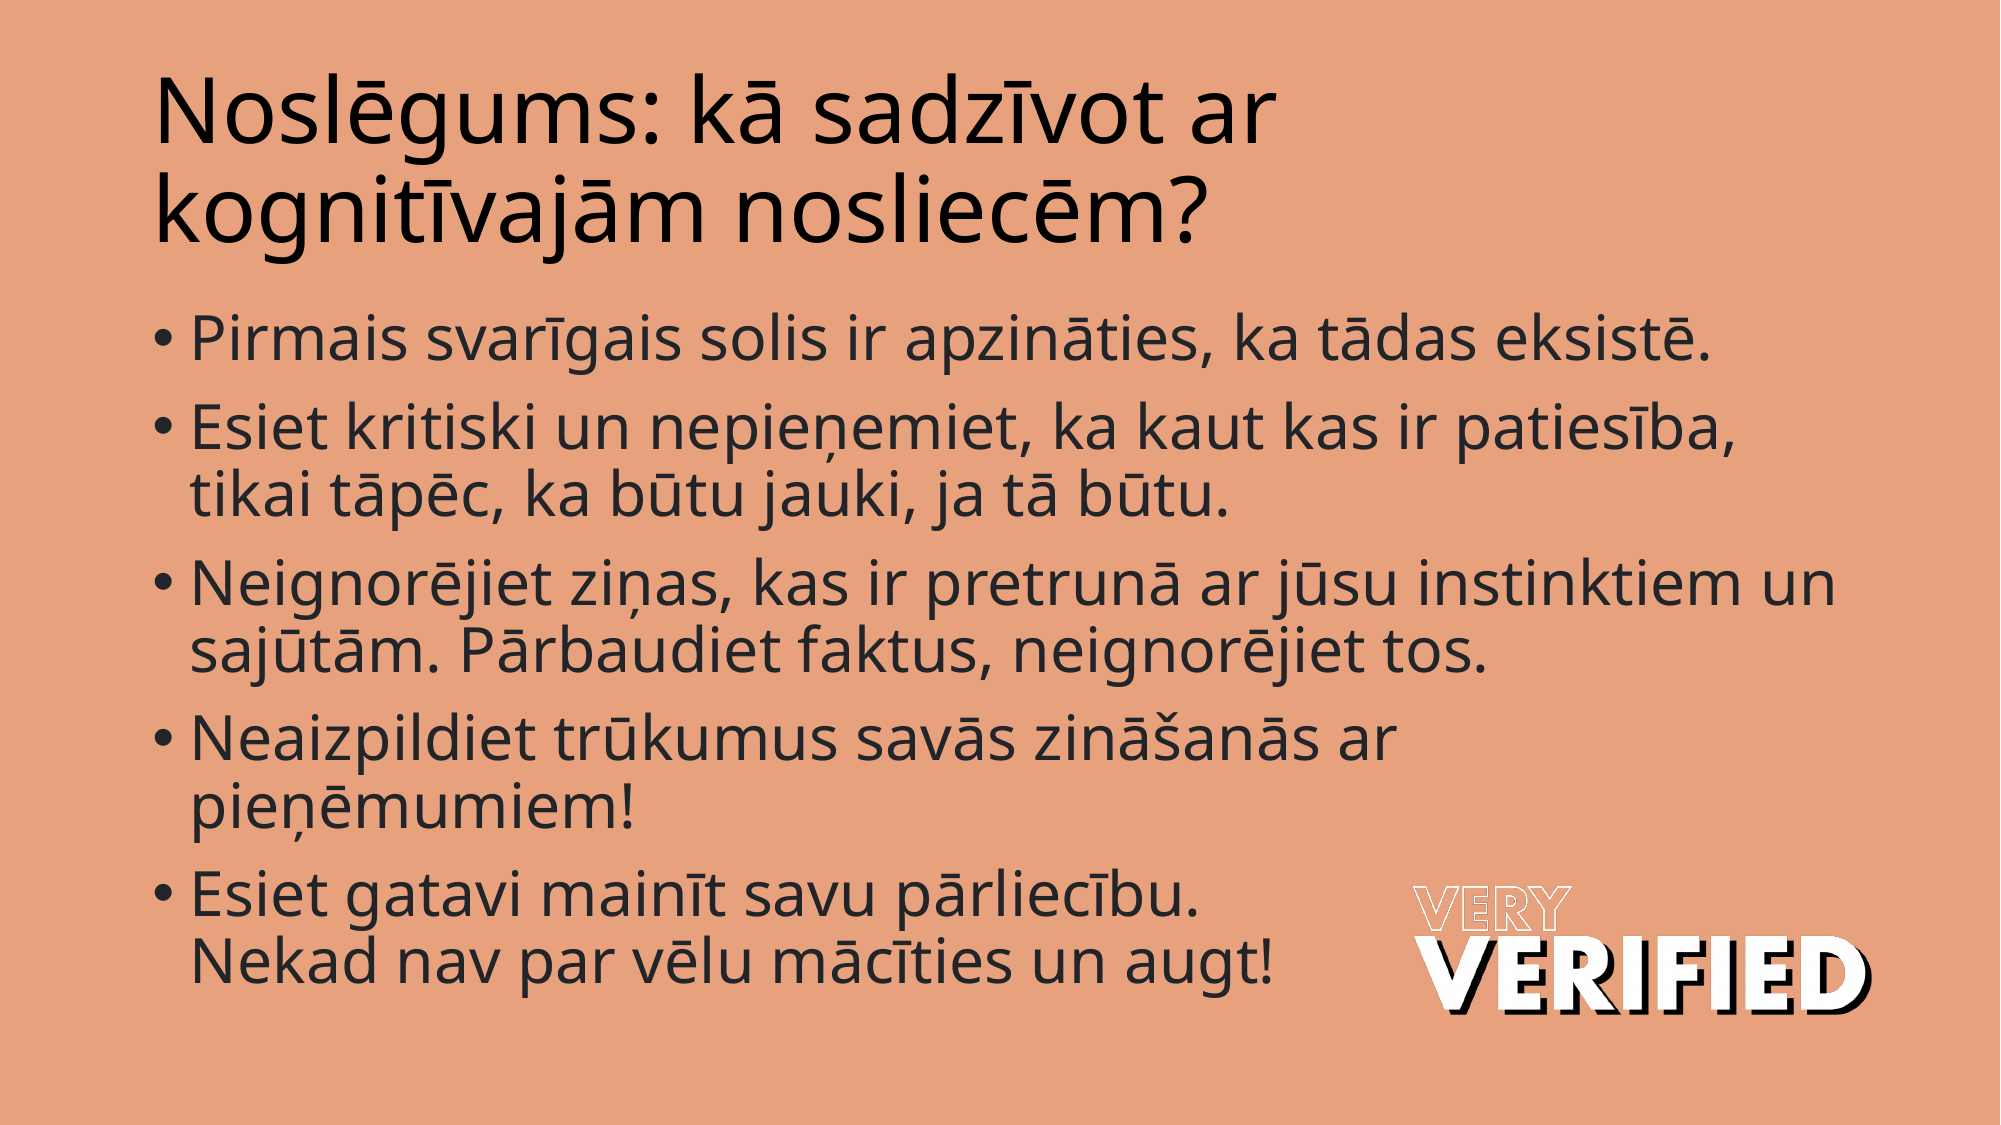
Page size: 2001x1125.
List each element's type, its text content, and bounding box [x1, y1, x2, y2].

picture [1355, 850, 1905, 1050]
title Noslēgums: kā sadzīvot ar kognitīvajām nosliecēm? [137, 54, 1863, 272]
text_box Pirmais svarīgais solis ir apzināties, ka tādas eksistē. Esiet kritiski un nepieņemiet, ka kaut kas ir patiesība, tikai tāpēc, ka būtu jauki, ja tā būtu. Neignorējiet ziņas, kas ir pretrunā ar jūsu instinktiem un sajūtām. Pārbaudiet faktus, neignorējiet tos. Neaizpildiet trūkumus savās zināšanās ar pieņēmumiem! Esiet gatavi mainīt savu pārliecību. Nekad nav par vēlu mācīties un augt! [137, 299, 1863, 1014]
